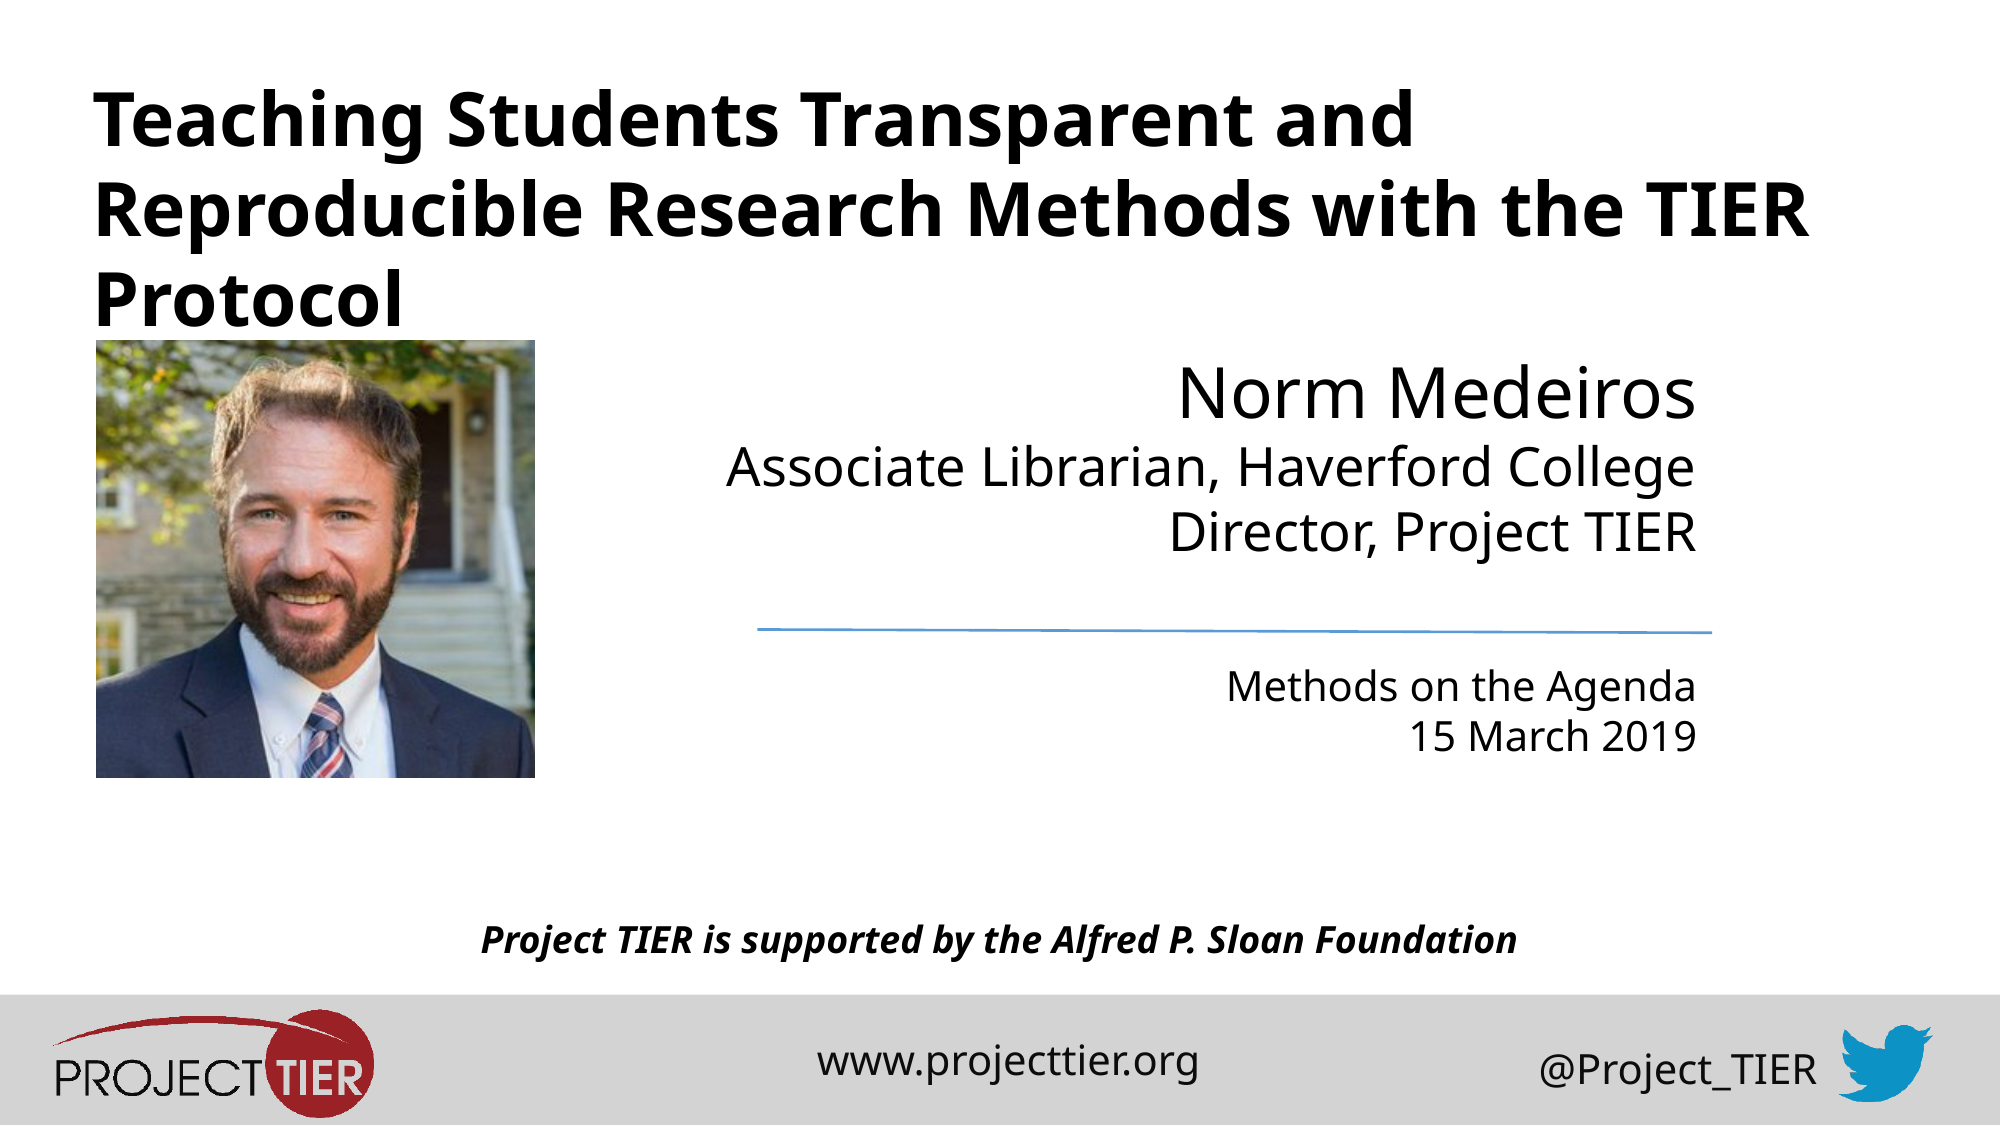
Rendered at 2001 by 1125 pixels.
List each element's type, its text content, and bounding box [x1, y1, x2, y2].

text_box Methods on the Agenda 15 March 2019 [659, 652, 1713, 768]
picture [53, 1009, 374, 1118]
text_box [757, 629, 1713, 633]
picture [96, 340, 535, 778]
text_box Project TIER is supported by the Alfred P. Sloan Foundation [0, 908, 2000, 969]
text_box [0, 994, 2000, 1125]
picture [1838, 1025, 1897, 1102]
text_box Teaching Students Transparent and Reproducible Research Methods with the TIER Protocol [77, 63, 1863, 349]
picture [1884, 1025, 1933, 1102]
text_box Norm Medeiros Associate Librarian, Haverford College Director, Project TIER [535, 340, 1713, 571]
